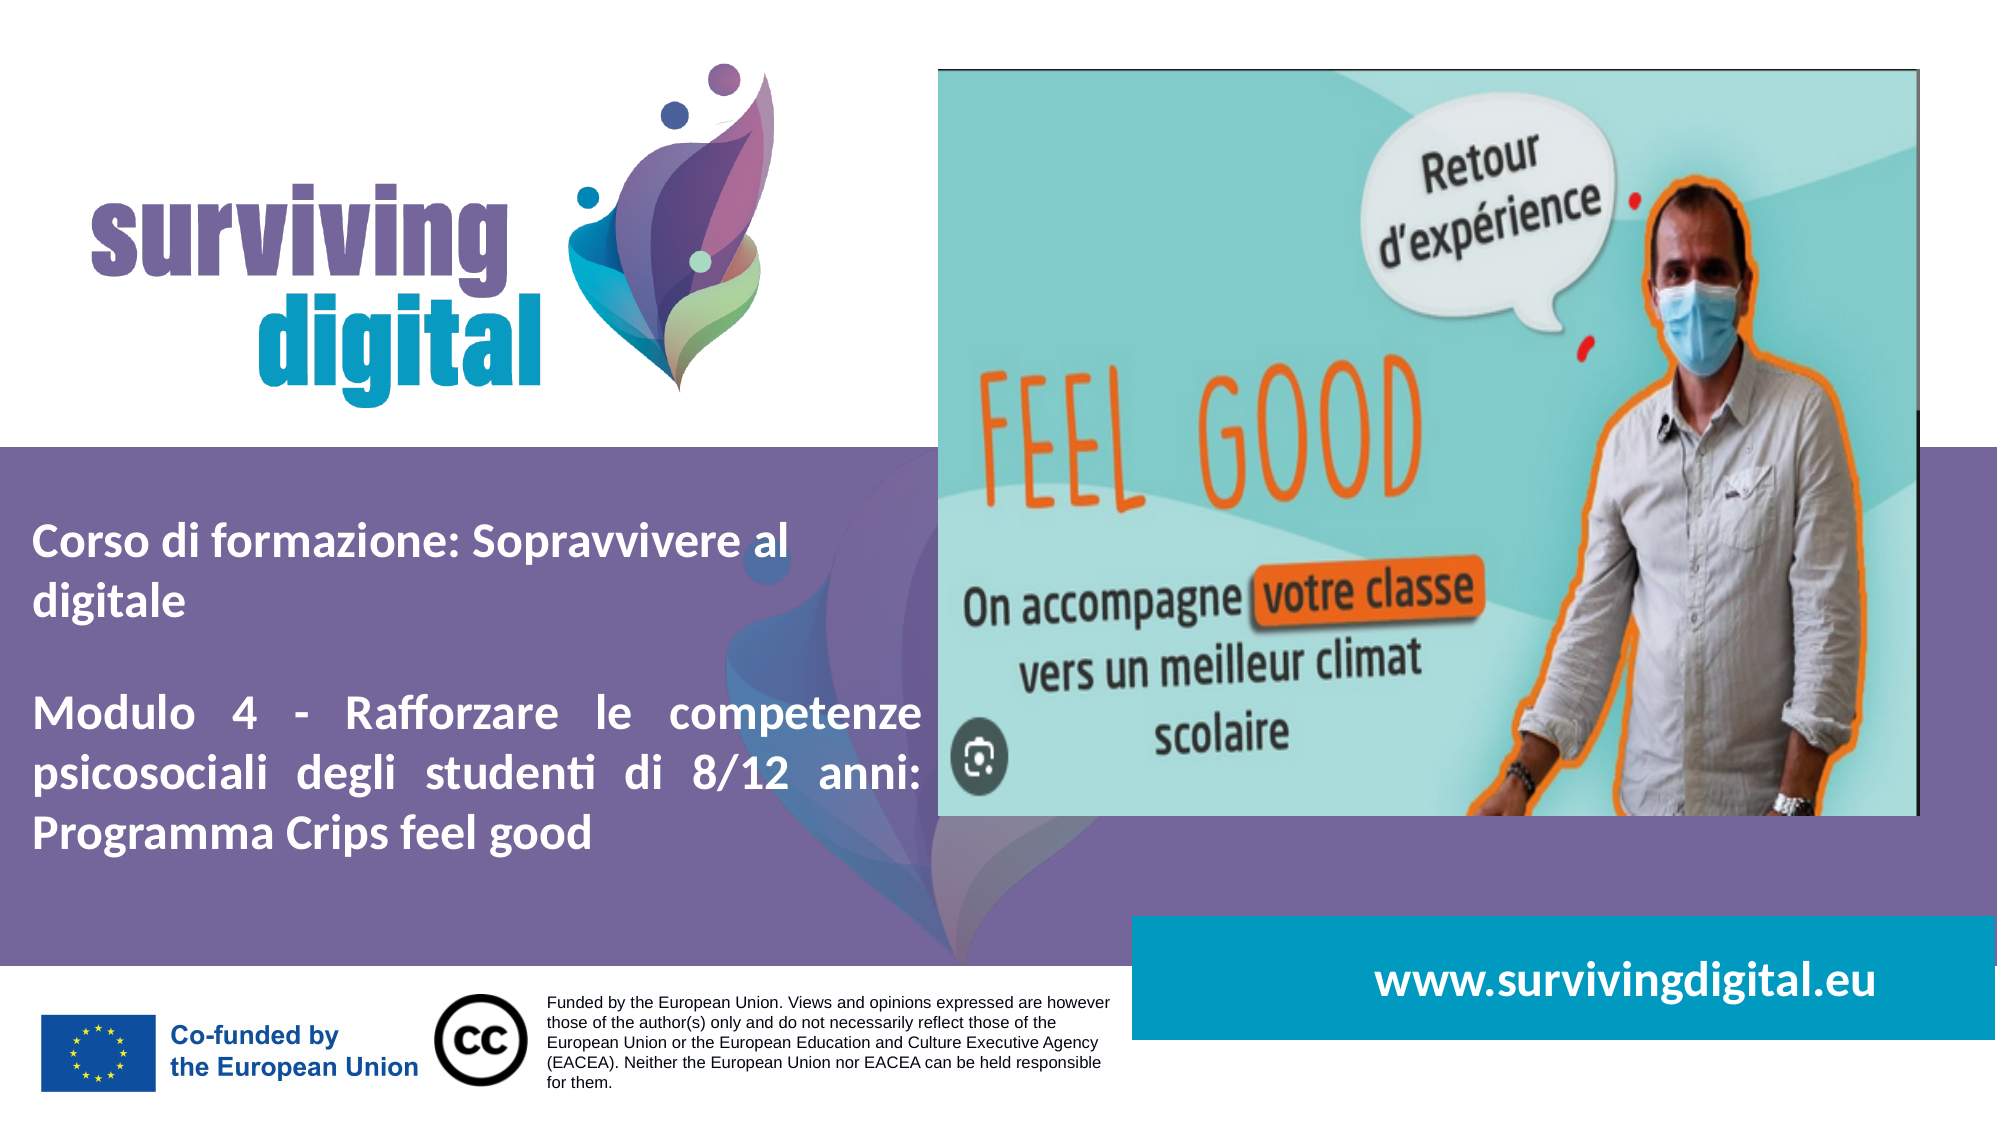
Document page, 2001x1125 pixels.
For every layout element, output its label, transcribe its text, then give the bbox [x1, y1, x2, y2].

list www.survivingdigital.eu [1286, 920, 1894, 1041]
picture [68, 40, 797, 431]
list Modulo 4 - Rafforzare le competenze psicosociali degli studenti di 8/12 anni: Programma Crips feel good [17, 672, 931, 772]
picture [36, 994, 528, 1097]
list Corso di formazione: Sopravvivere al digitale [17, 499, 833, 586]
picture [937, 69, 1920, 817]
